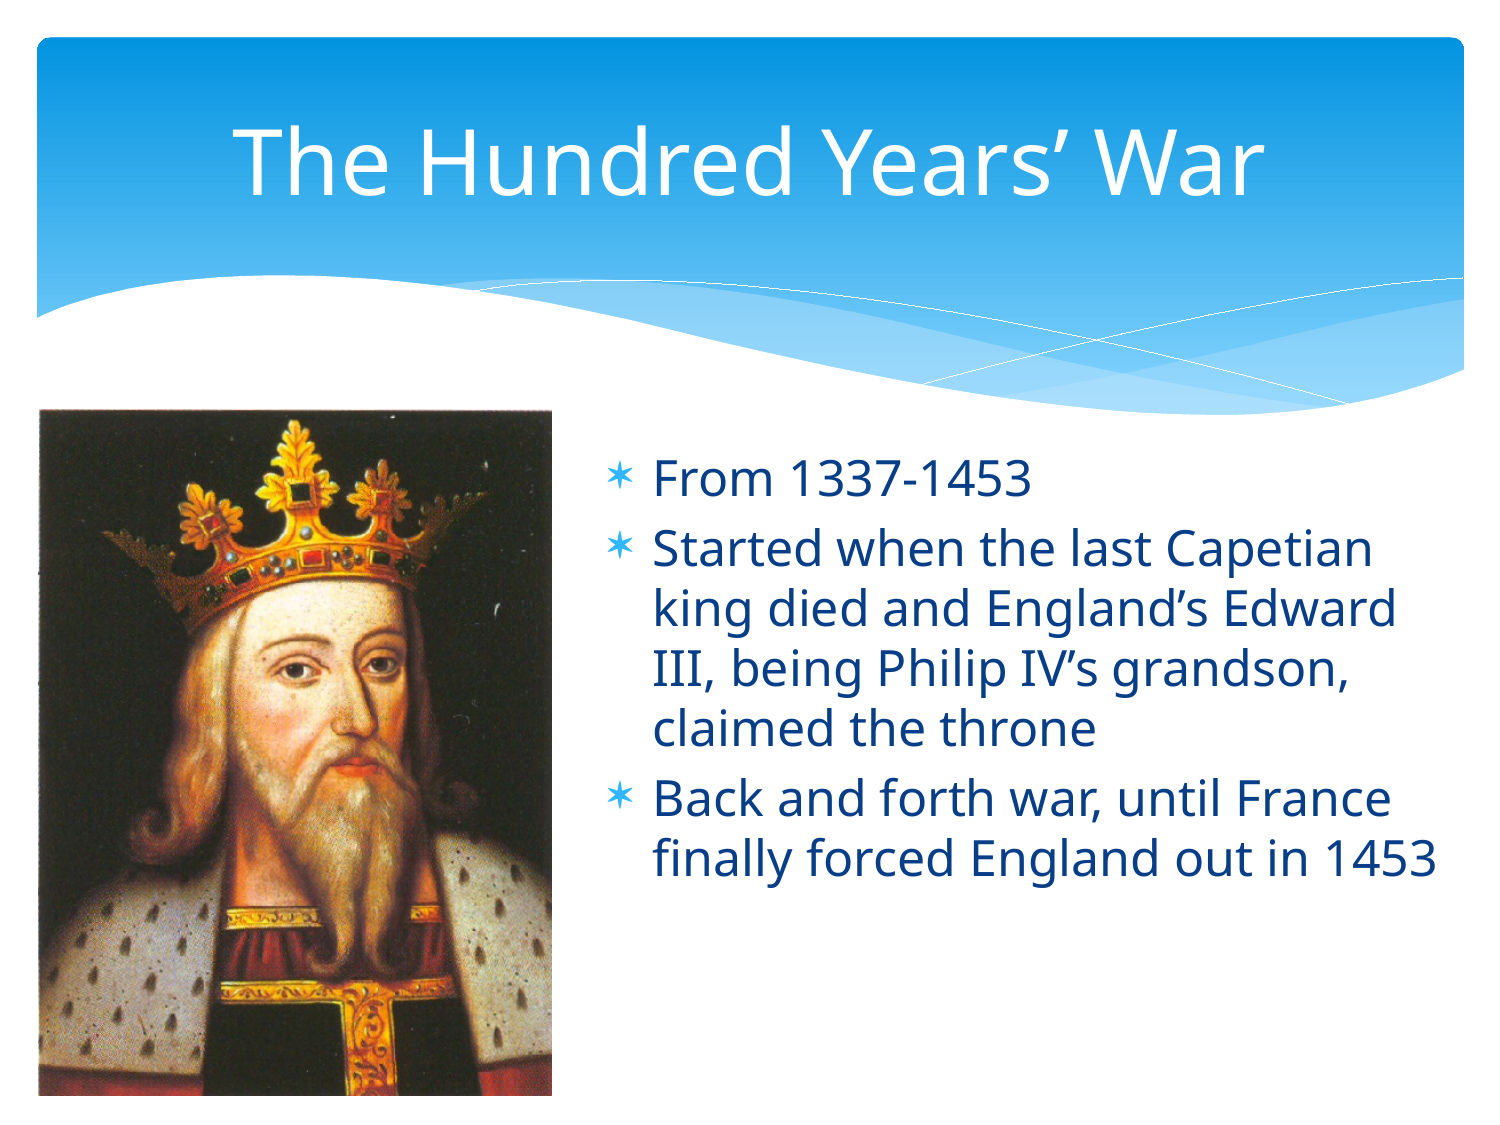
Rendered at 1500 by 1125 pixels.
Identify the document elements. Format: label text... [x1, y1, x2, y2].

title The Hundred Years’ War [75, 55, 1425, 261]
list From 1337-1453 Started when the last Capetian king died and England’s Edward III, being Philip IV’s grandson, claimed the throne Back and forth war, until France finally forced England out in 1453 [592, 438, 1461, 1005]
picture [38, 409, 553, 1096]
